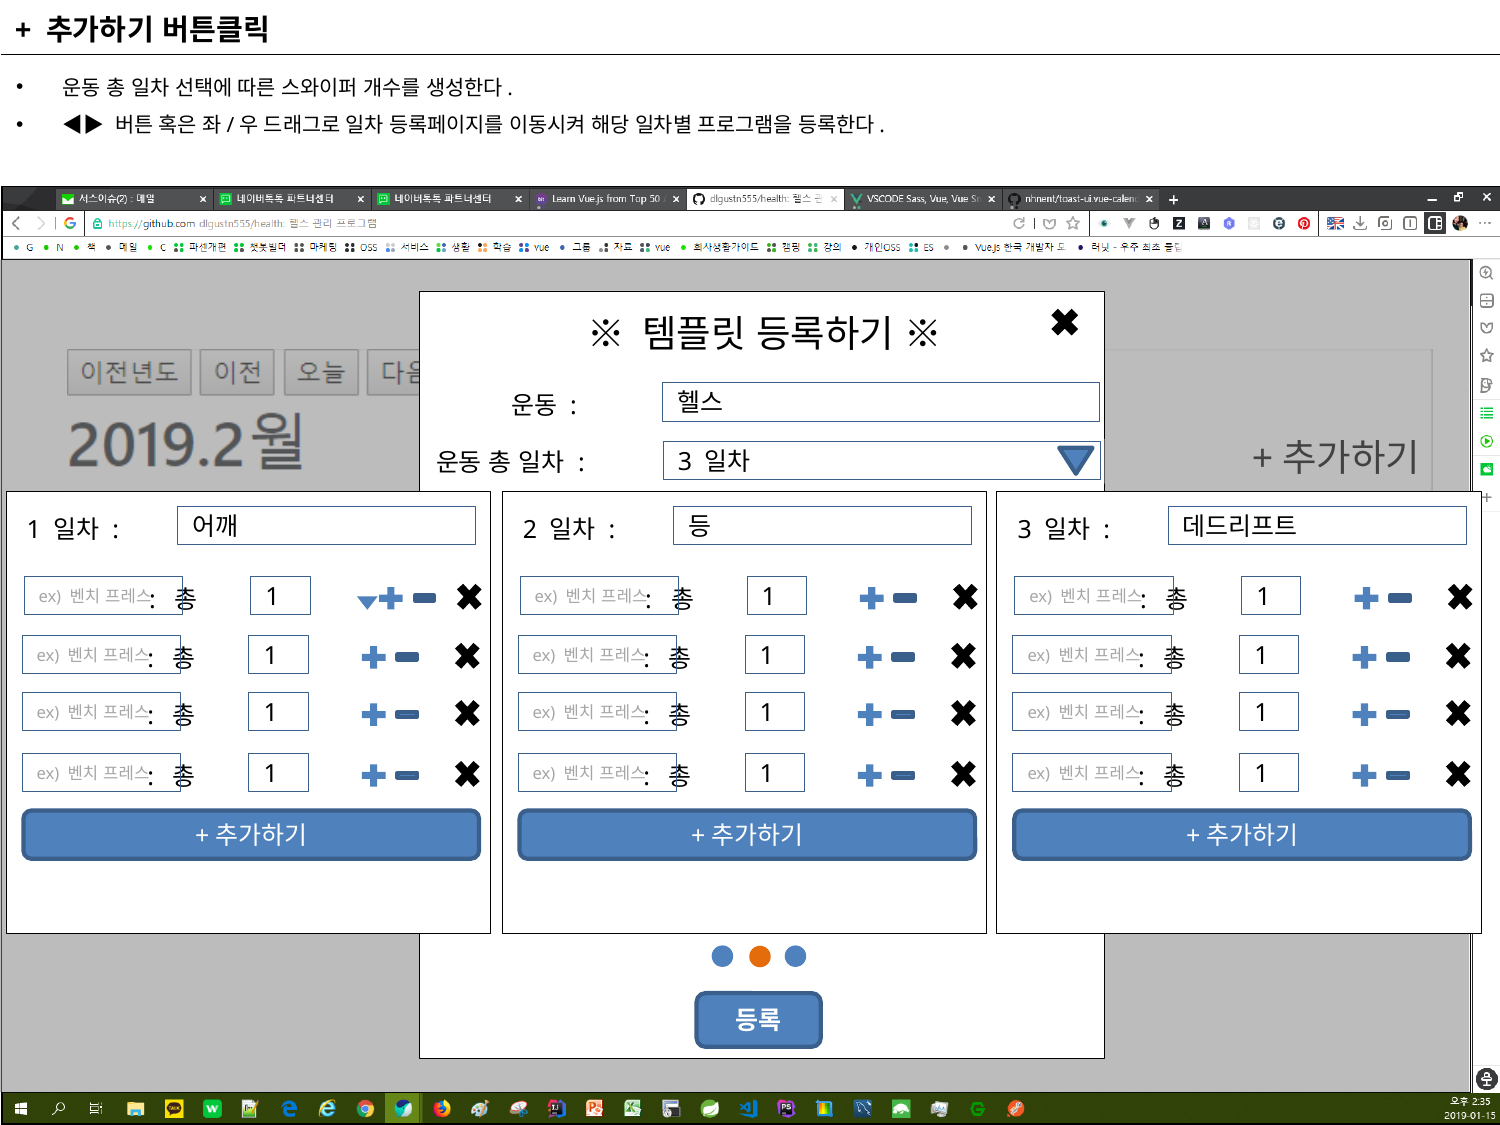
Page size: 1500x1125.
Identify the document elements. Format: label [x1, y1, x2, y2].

text_box [21, 753, 490, 799]
text_box [420, 382, 1104, 429]
text_box [11, 506, 479, 552]
text_box [519, 575, 988, 622]
text_box [517, 753, 986, 799]
text_box [21, 692, 490, 739]
text_box [1, 186, 1500, 1124]
text_box [1012, 634, 1481, 681]
text_box [517, 692, 986, 739]
text_box [1014, 575, 1483, 622]
text_box [1002, 506, 1470, 552]
text_box [21, 634, 490, 681]
text_box [23, 575, 492, 622]
text_box [507, 506, 975, 552]
text_box [1012, 753, 1481, 799]
text_box [517, 634, 986, 681]
picture [66, 349, 1434, 927]
text_box [1012, 692, 1481, 739]
text_box [0, 3, 1500, 146]
